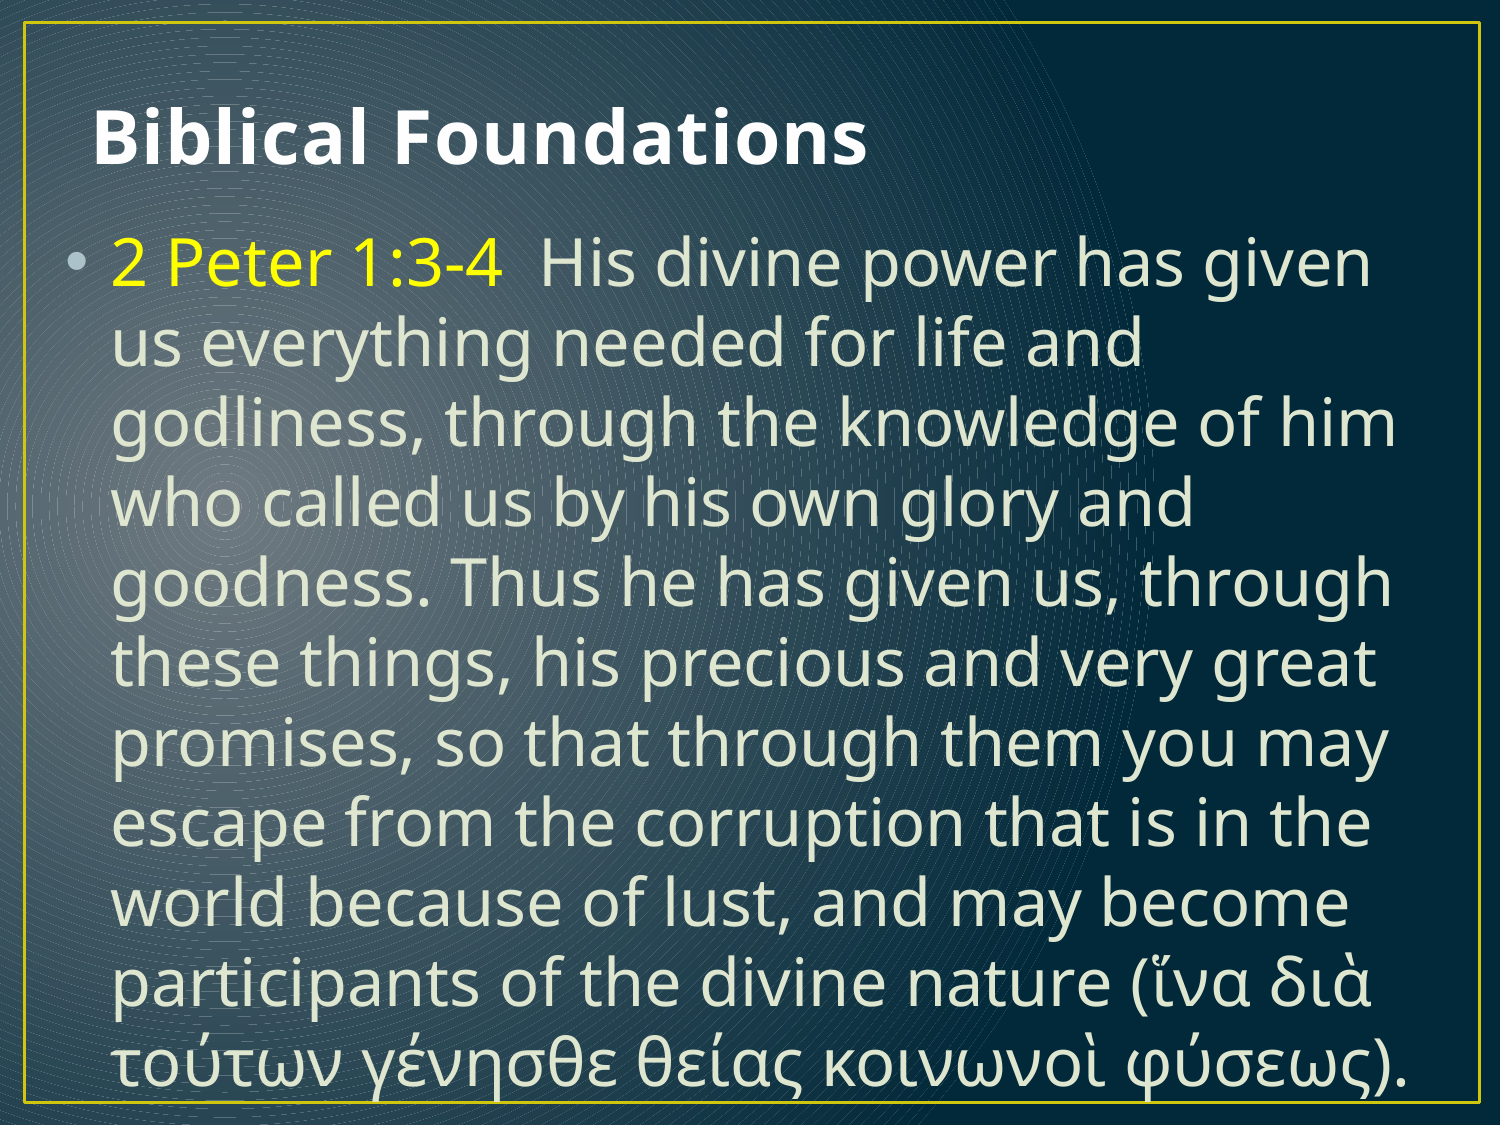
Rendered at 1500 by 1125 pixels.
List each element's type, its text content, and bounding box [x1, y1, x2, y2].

title Biblical Foundations [75, 45, 1425, 188]
list 2 Peter 1:3-4 His divine power has given us everything needed for life and godliness, through the knowledge of him who called us by his own glory and goodness. Thus he has given us, through these things, his precious and very great promises, so that through them you may escape from the corruption that is in the world because of lust, and may become participants of the divine nature (ἵνα διὰ τούτων γένησθε θείας κοινωνοὶ φύσεως). [50, 212, 1450, 1005]
